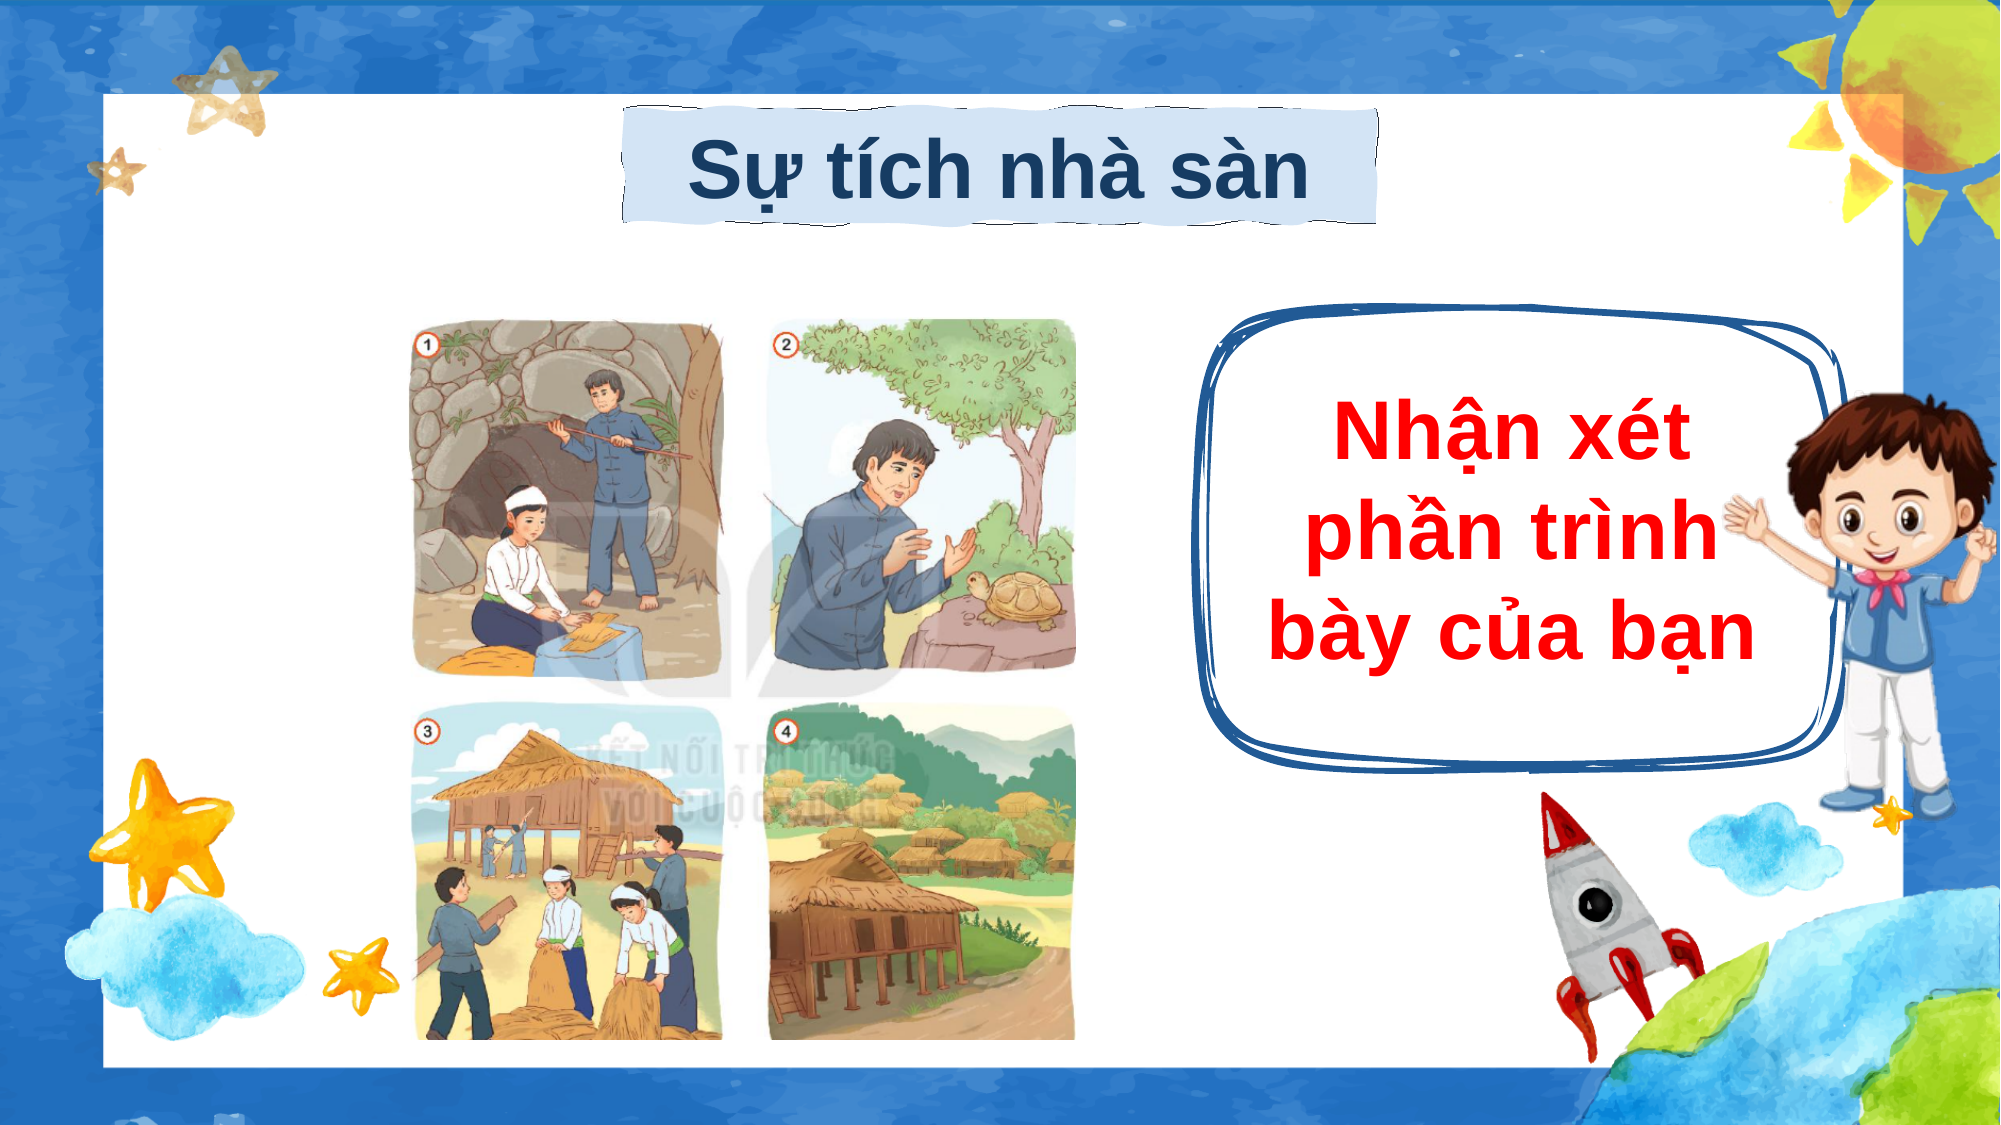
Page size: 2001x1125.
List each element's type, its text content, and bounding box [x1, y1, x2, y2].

text_box Nhận xét phần trình bày của bạn [1248, 368, 1777, 684]
text_box Sự tích nhà sàn [621, 104, 1379, 228]
text_box [1191, 303, 1845, 774]
picture [0, 0, 2000, 1125]
